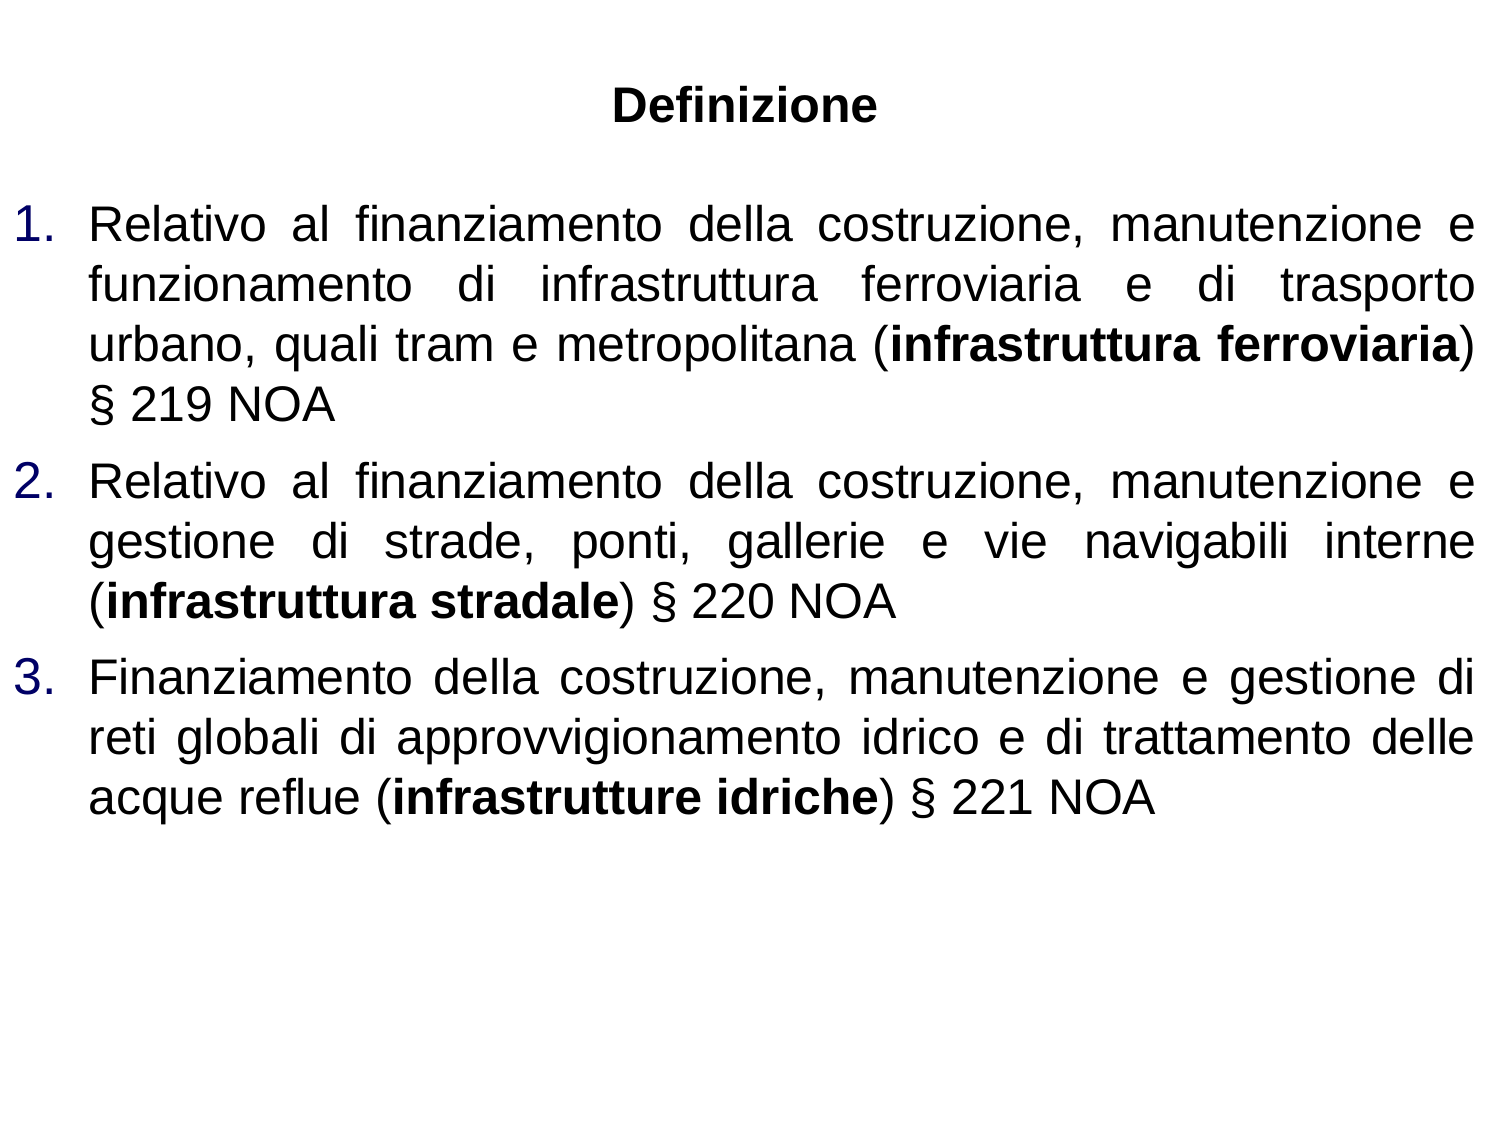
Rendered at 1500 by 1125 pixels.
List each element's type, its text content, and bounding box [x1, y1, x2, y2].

text_box Relativo al finanziamento della costruzione, manutenzione e funzionamento di infrastruttura ferroviaria e di trasporto urbano, quali tram e metropolitana (infrastruttura ferroviaria) § 219 NOA Relativo al finanziamento della costruzione, manutenzione e gestione di strade, ponti, gallerie e vie navigabili interne (infrastruttura stradale) § 220 NOA Finanziamento della costruzione, manutenzione e gestione di reti globali di approvvigionamento idrico e di trattamento delle acque reflue (infrastrutture idriche) § 221 NOA [11, 187, 1477, 825]
title Definizione [93, 6, 1395, 187]
